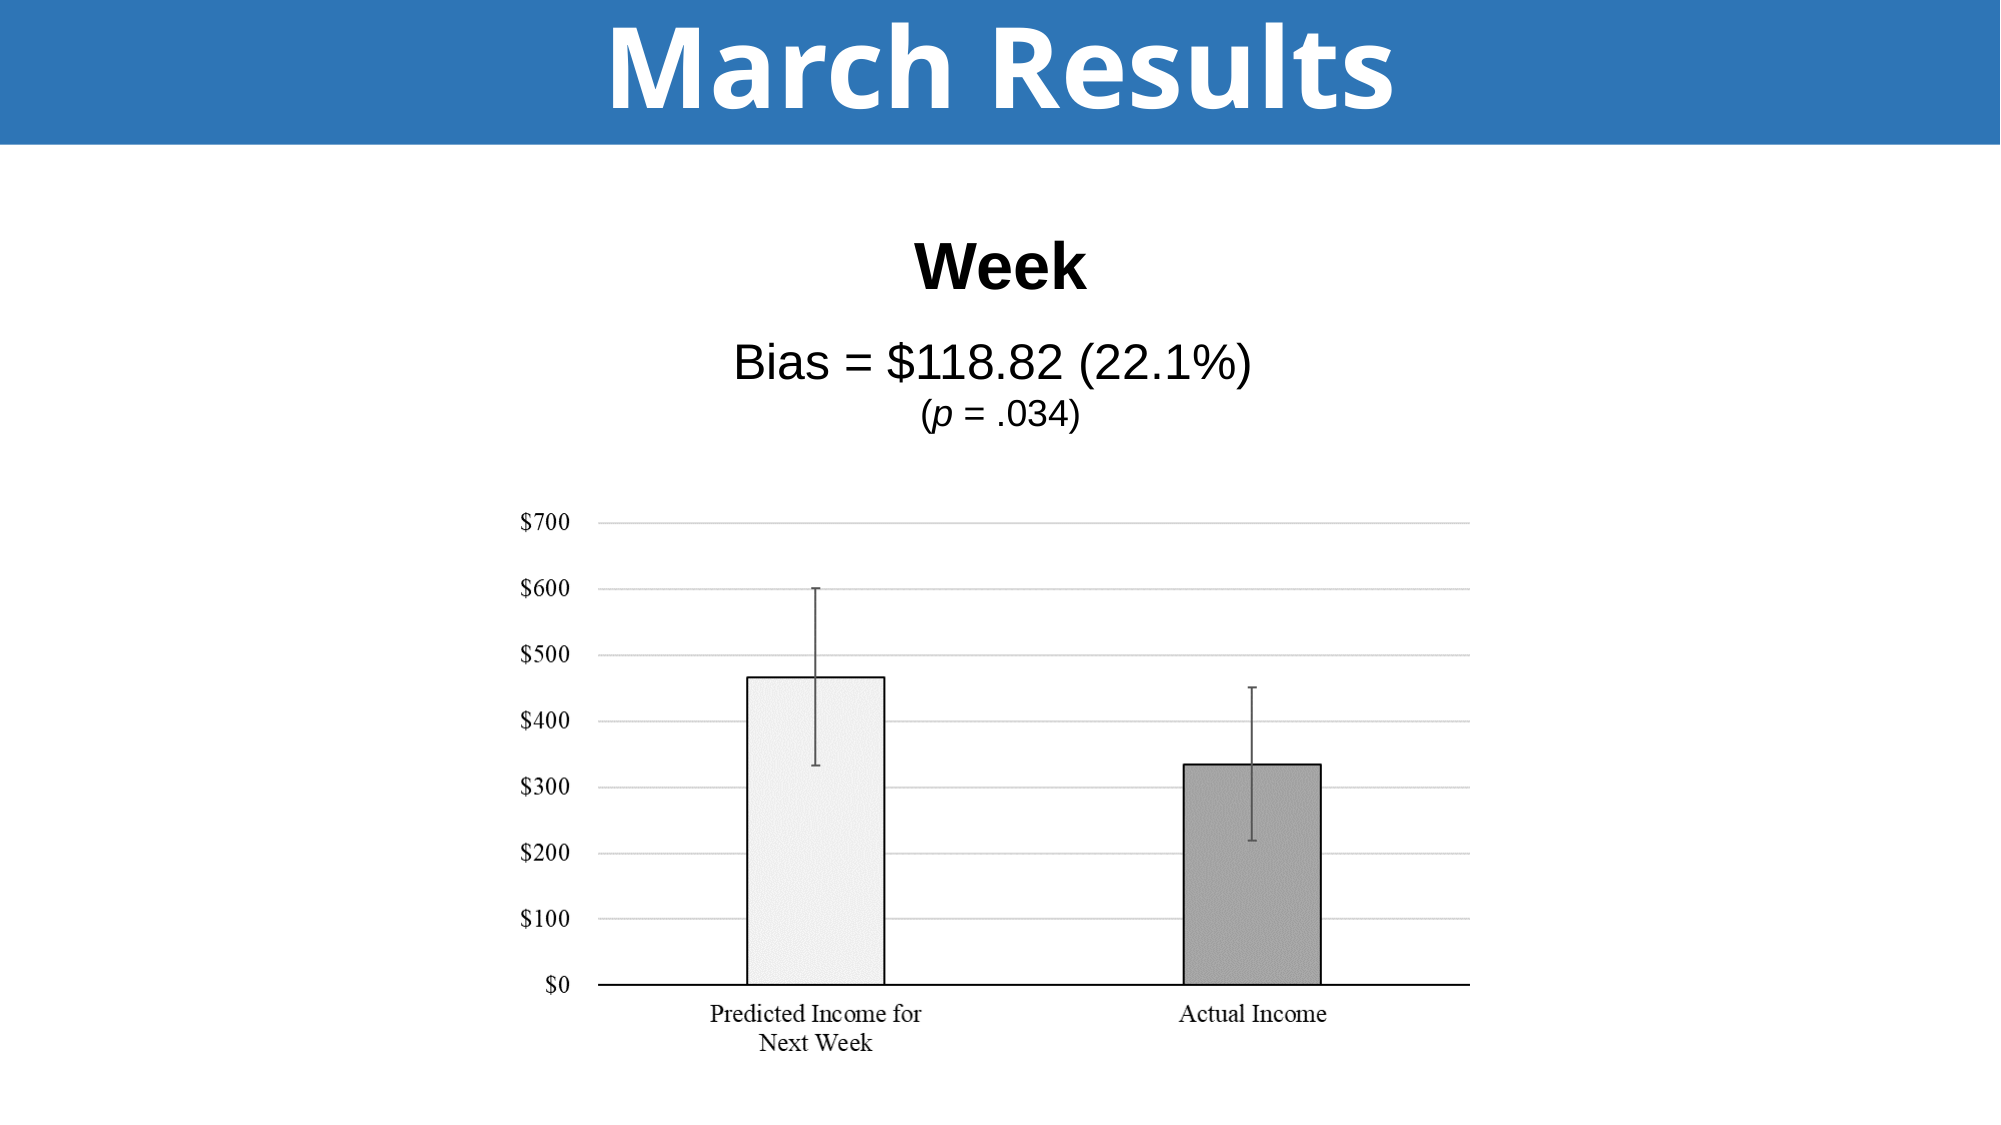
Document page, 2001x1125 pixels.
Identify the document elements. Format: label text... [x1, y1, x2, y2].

title March Results [0, 0, 2000, 145]
text_box Week Bias = $118.82 (22.1%) (p = .034) [500, 215, 1502, 442]
picture [506, 444, 1493, 1070]
